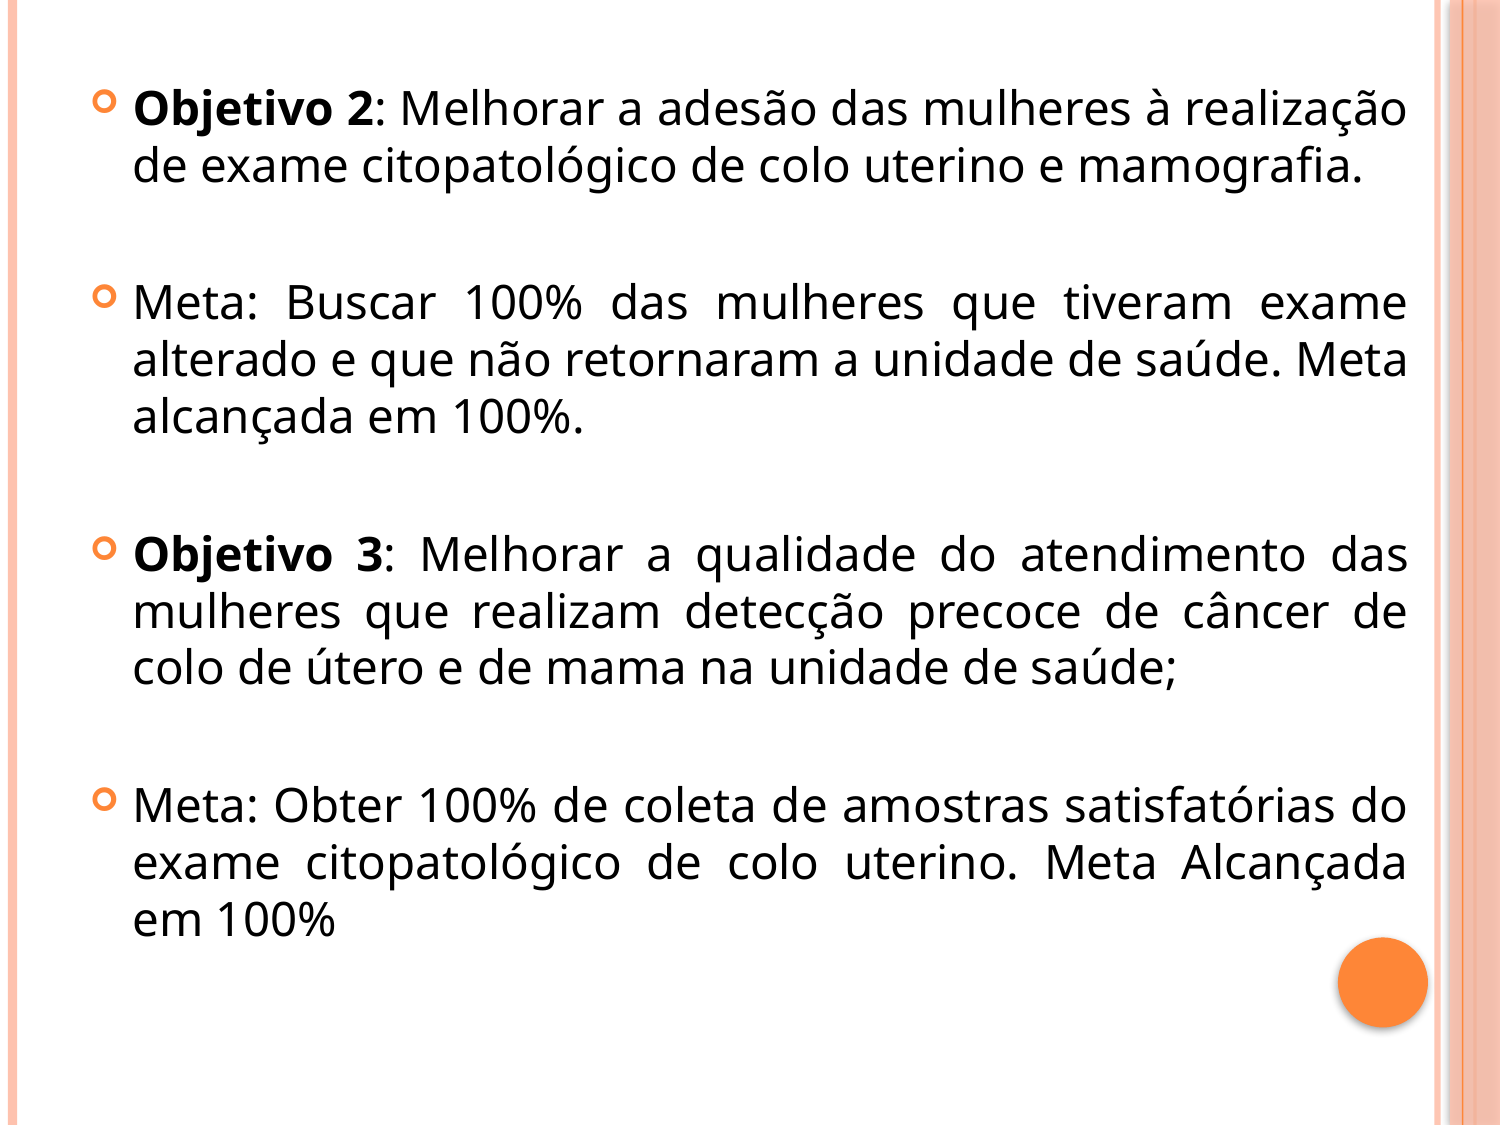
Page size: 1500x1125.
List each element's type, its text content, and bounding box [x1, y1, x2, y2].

list Objetivo 2: Melhorar a adesão das mulheres à realização de exame citopatológico de colo uterino e mamografia. Meta: Buscar 100% das mulheres que tiveram exame alterado e que não retornaram a unidade de saúde. Meta alcançada em 100%. Objetivo 3: Melhorar a qualidade do atendimento das mulheres que realizam detecção precoce de câncer de colo de útero e de mama na unidade de saúde; Meta: Obter 100% de coleta de amostras satisfatórias do exame citopatológico de colo uterino. Meta Alcançada em 100% [75, 70, 1425, 1005]
